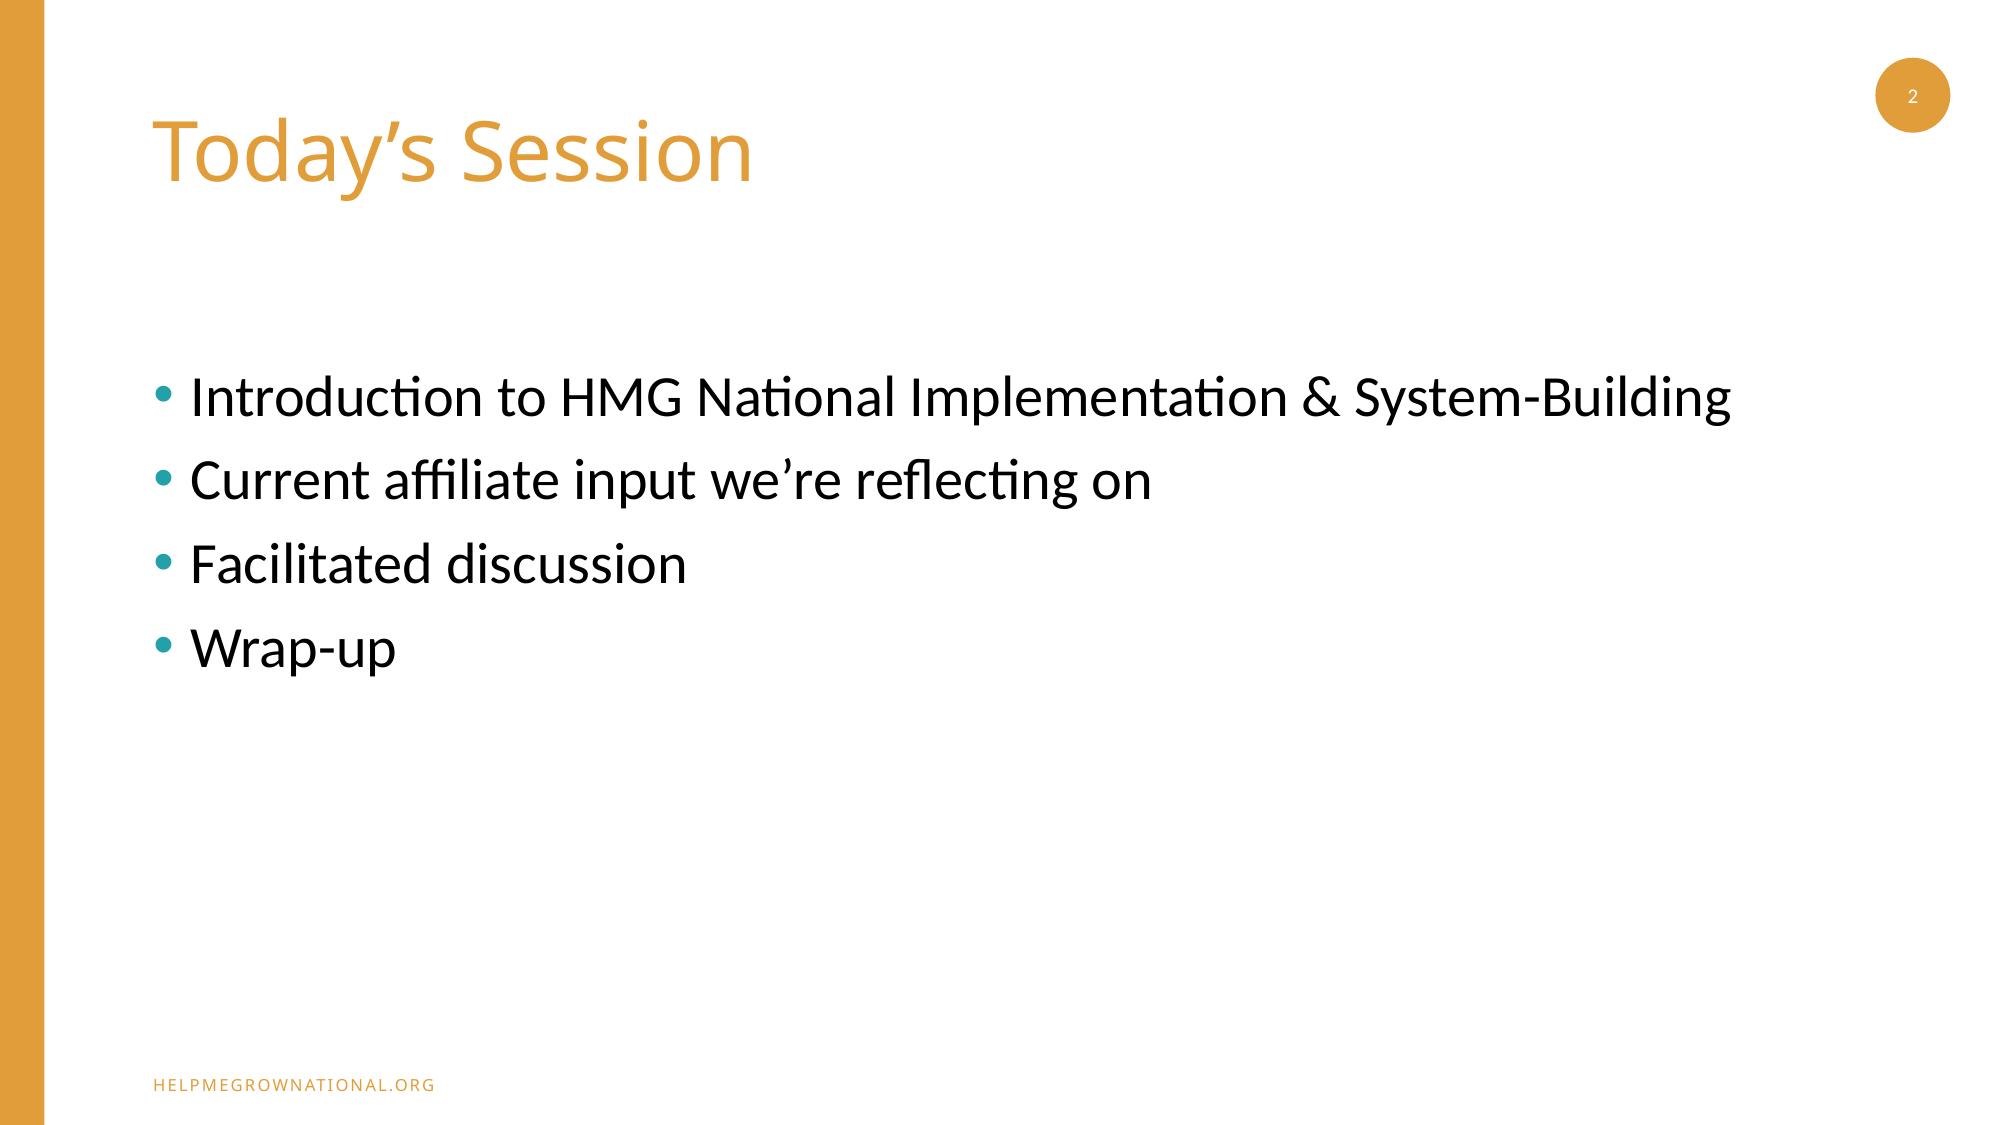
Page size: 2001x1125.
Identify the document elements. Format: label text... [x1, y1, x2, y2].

title Today’s Session [137, 101, 1863, 183]
list Introduction to HMG National Implementation & System-Building Current affiliate input we’re reflecting on Facilitated discussion Wrap-up [138, 358, 1863, 919]
slide_number 2 [1883, 65, 1942, 126]
